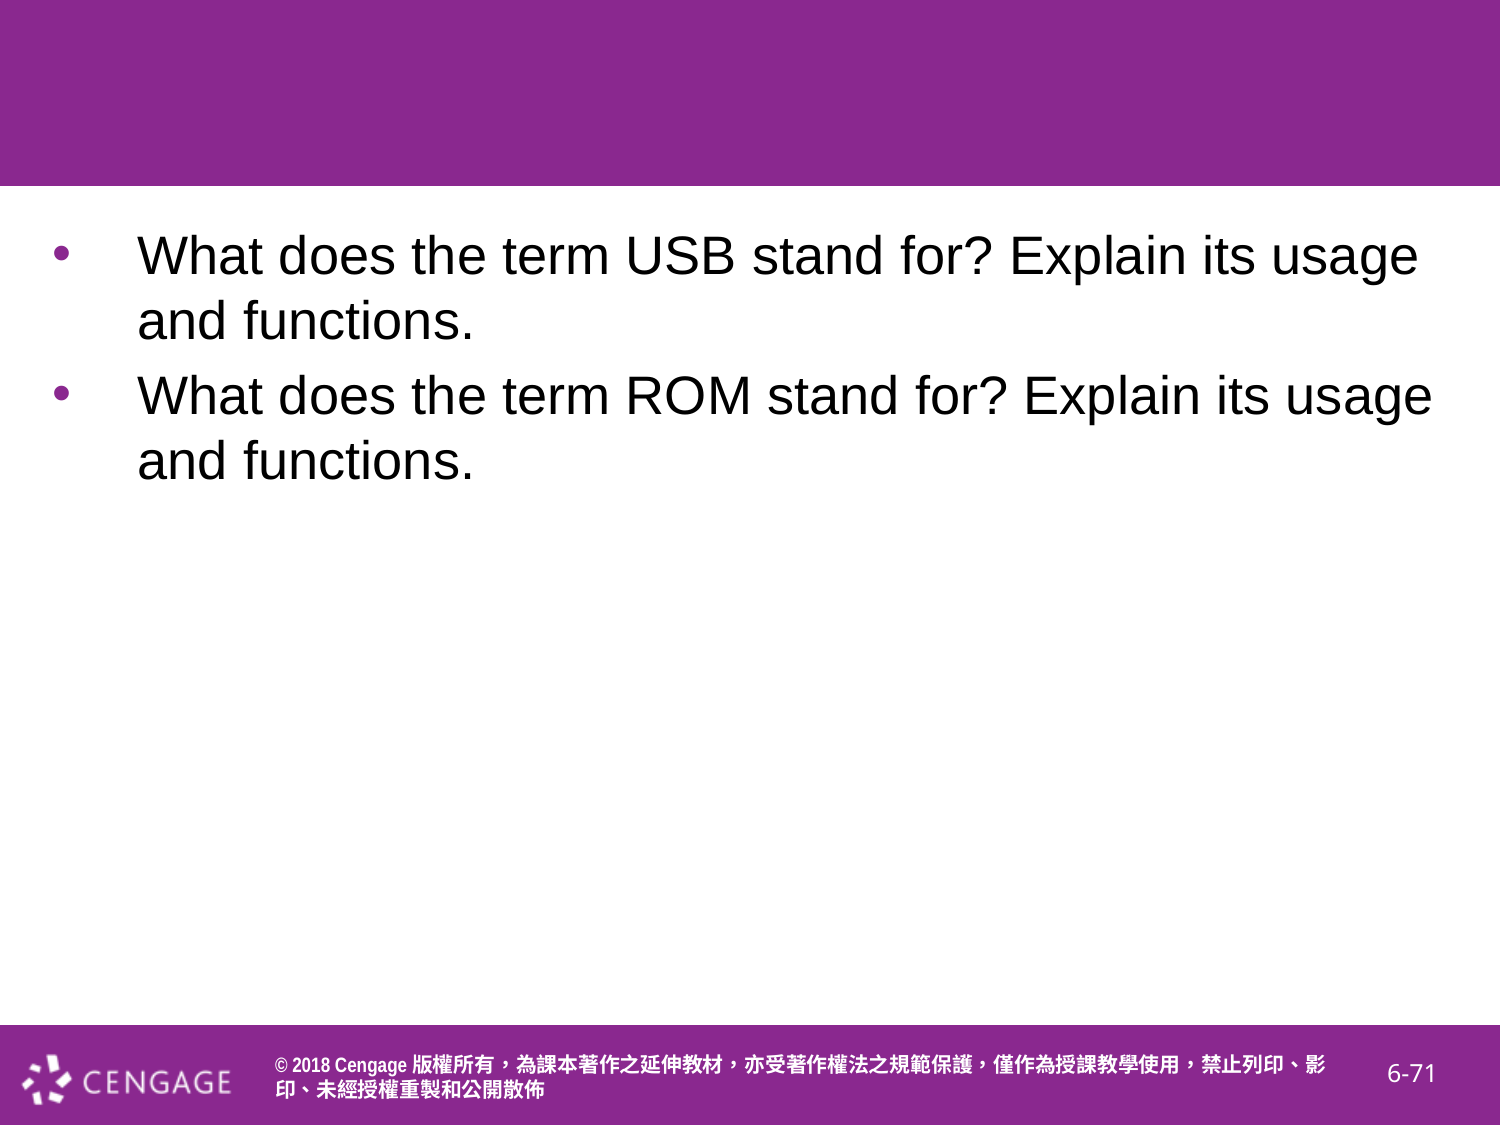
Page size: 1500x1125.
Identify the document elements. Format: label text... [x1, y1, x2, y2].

list What does the term USB stand for? Explain its usage and functions. What does the term ROM stand for? Explain its usage and functions. [37, 212, 1475, 1005]
picture [12, 1045, 236, 1113]
